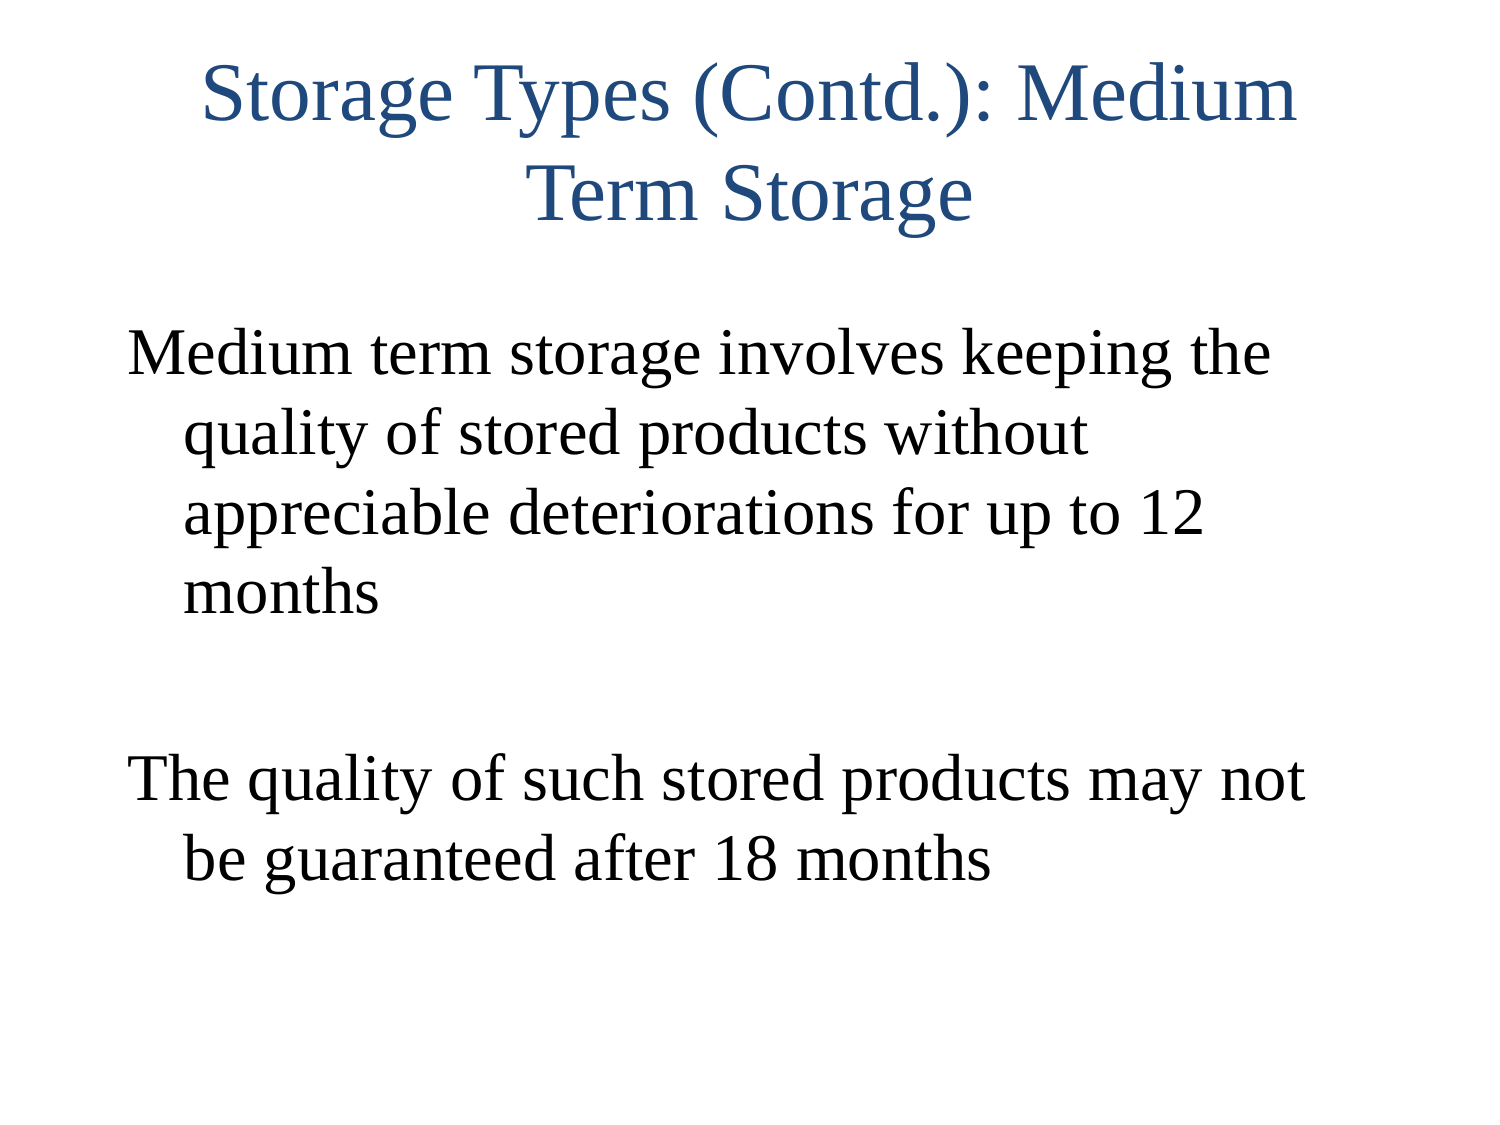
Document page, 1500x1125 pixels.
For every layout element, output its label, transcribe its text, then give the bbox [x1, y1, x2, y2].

list Medium term storage involves keeping the quality of stored products without appreciable deteriorations for up to 12 months The quality of such stored products may not be guaranteed after 18 months [112, 299, 1388, 1000]
title Storage Types (Contd.): Medium Term Storage [112, 37, 1388, 238]
